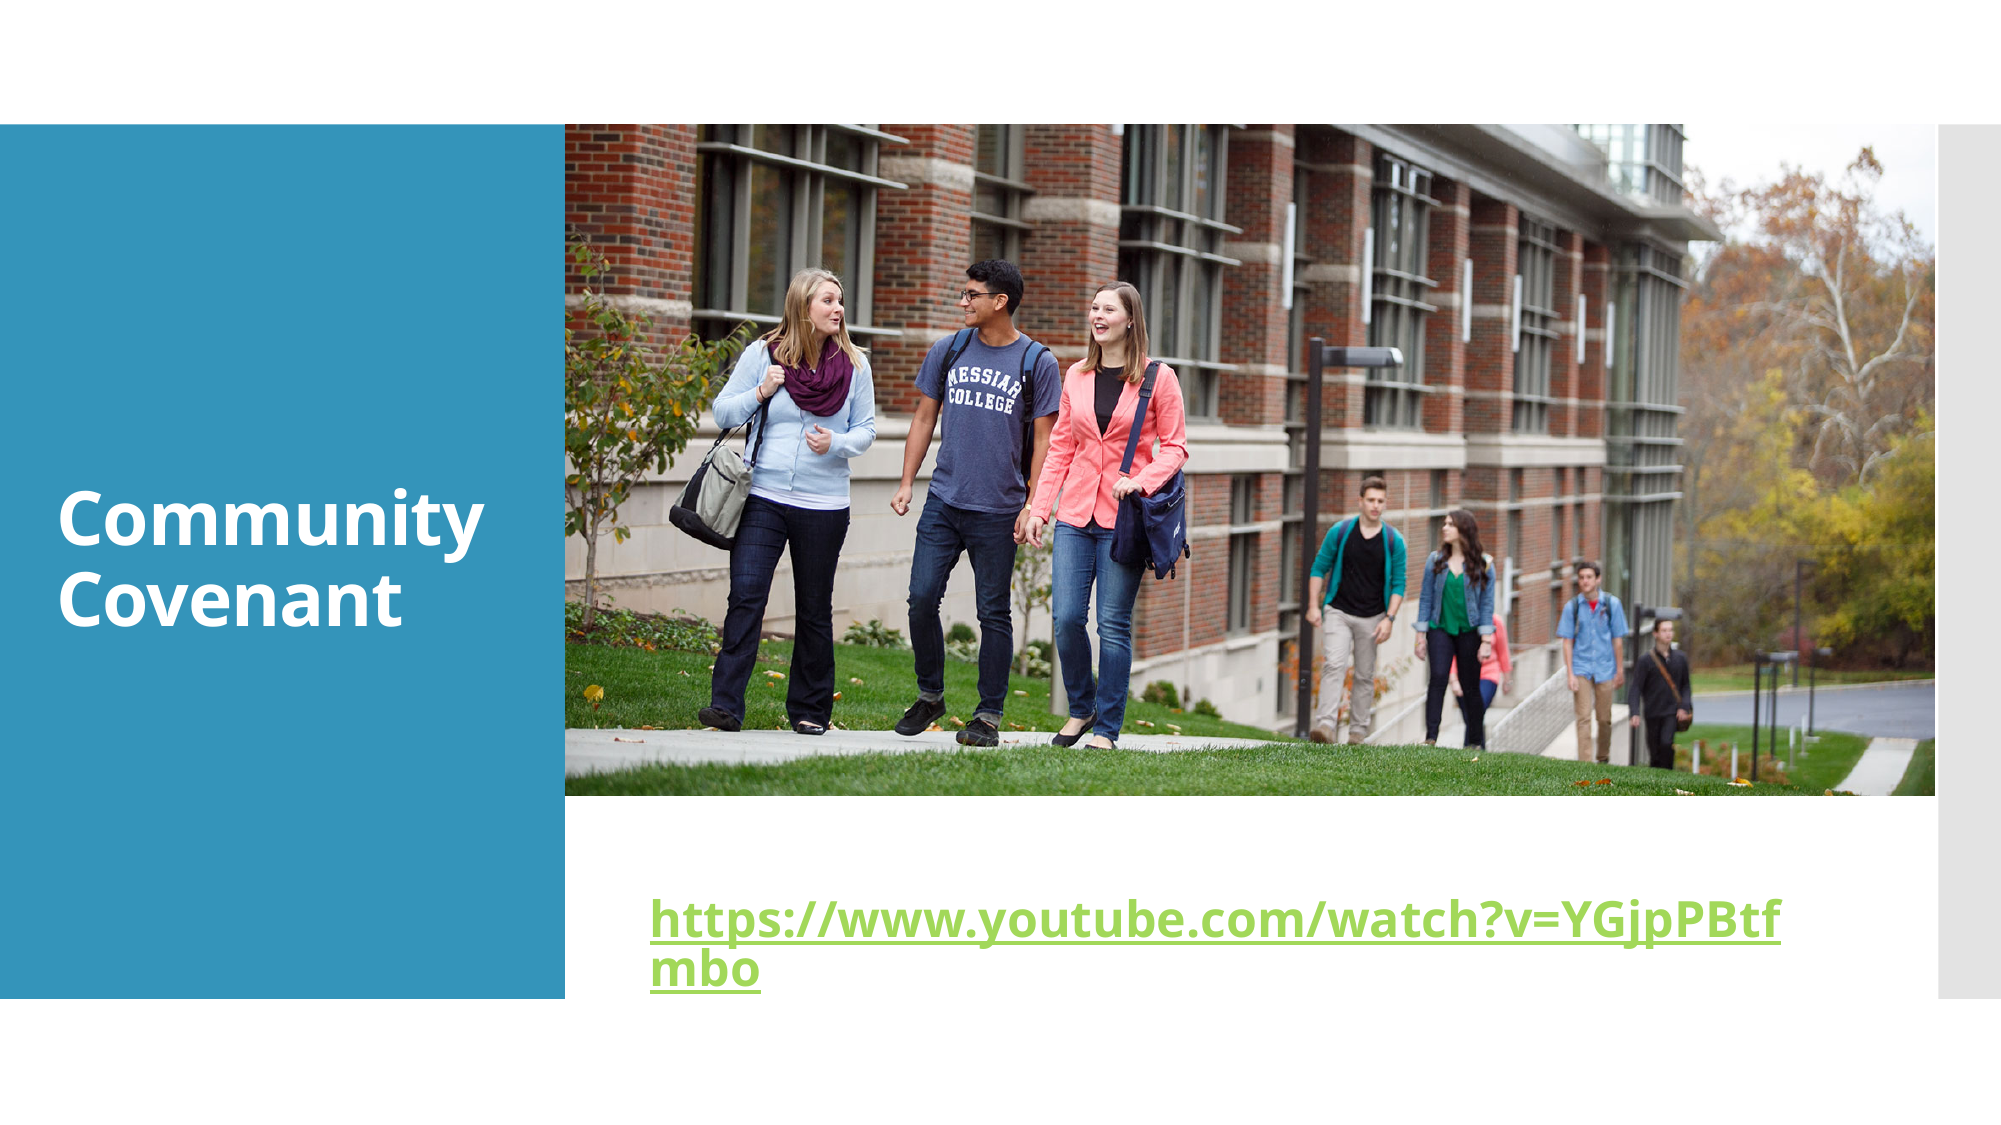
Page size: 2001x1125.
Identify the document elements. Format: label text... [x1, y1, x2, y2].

text_box https://www.youtube.com/watch?v=YGjpPBtfmbo [634, 869, 1835, 968]
title Community Covenant [41, 184, 525, 940]
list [565, 124, 1935, 796]
